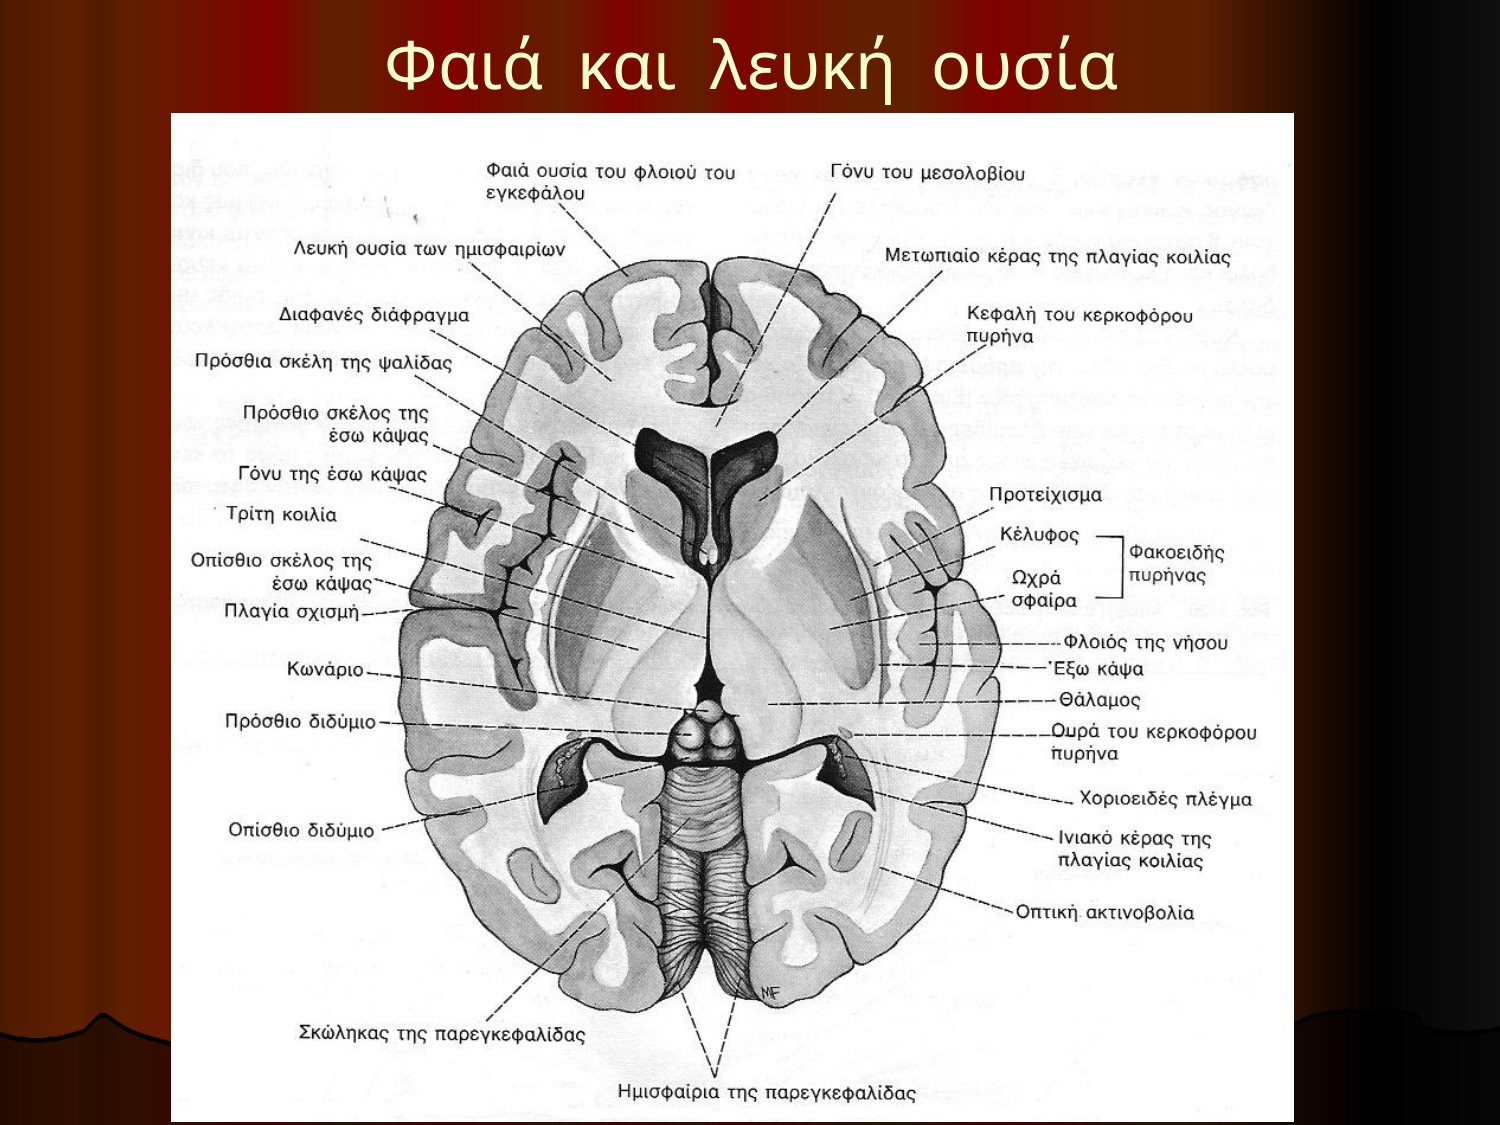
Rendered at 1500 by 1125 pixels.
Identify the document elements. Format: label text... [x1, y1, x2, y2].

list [170, 113, 1294, 1123]
title Φαιά και λευκή ουσία [76, 0, 1428, 126]
